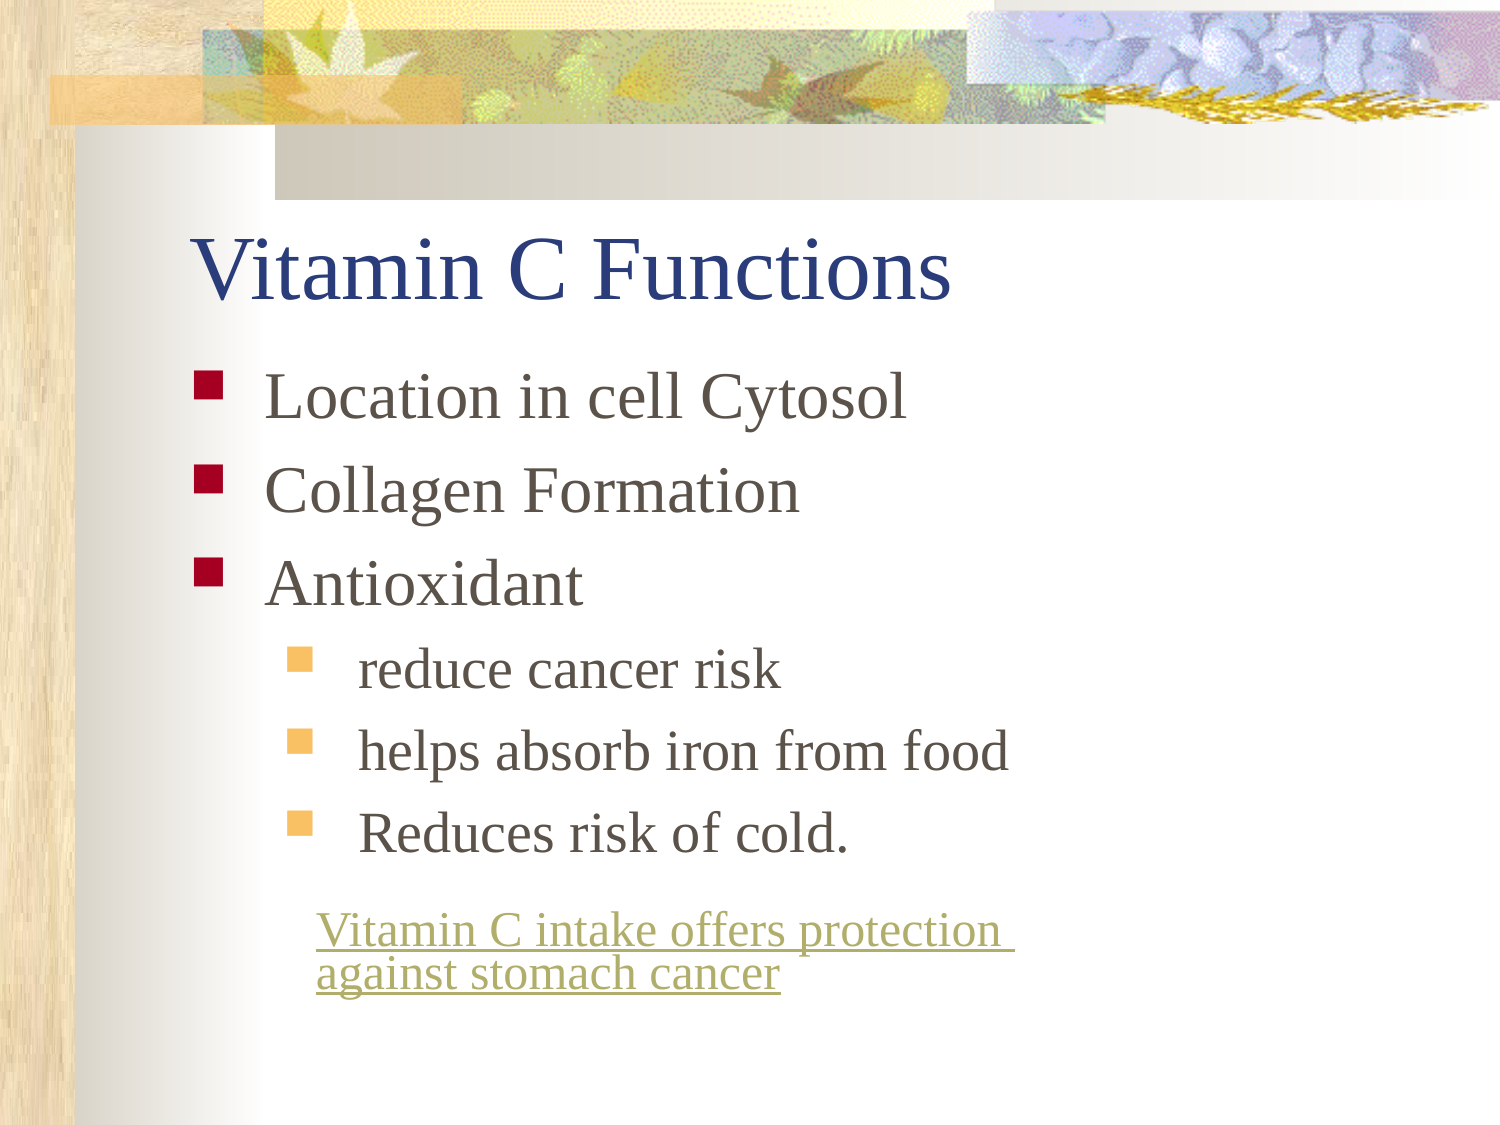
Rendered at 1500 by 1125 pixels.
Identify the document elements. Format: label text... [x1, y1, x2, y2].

list Location in cell Cytosol Collagen Formation Antioxidant reduce cancer risk helps absorb iron from food Reduces risk of cold. [174, 344, 1450, 1020]
text_box Vitamin C intake offers protection against stomach cancer [301, 895, 1052, 965]
picture [0, 0, 1500, 1125]
title Vitamin C Functions [174, 137, 1450, 325]
